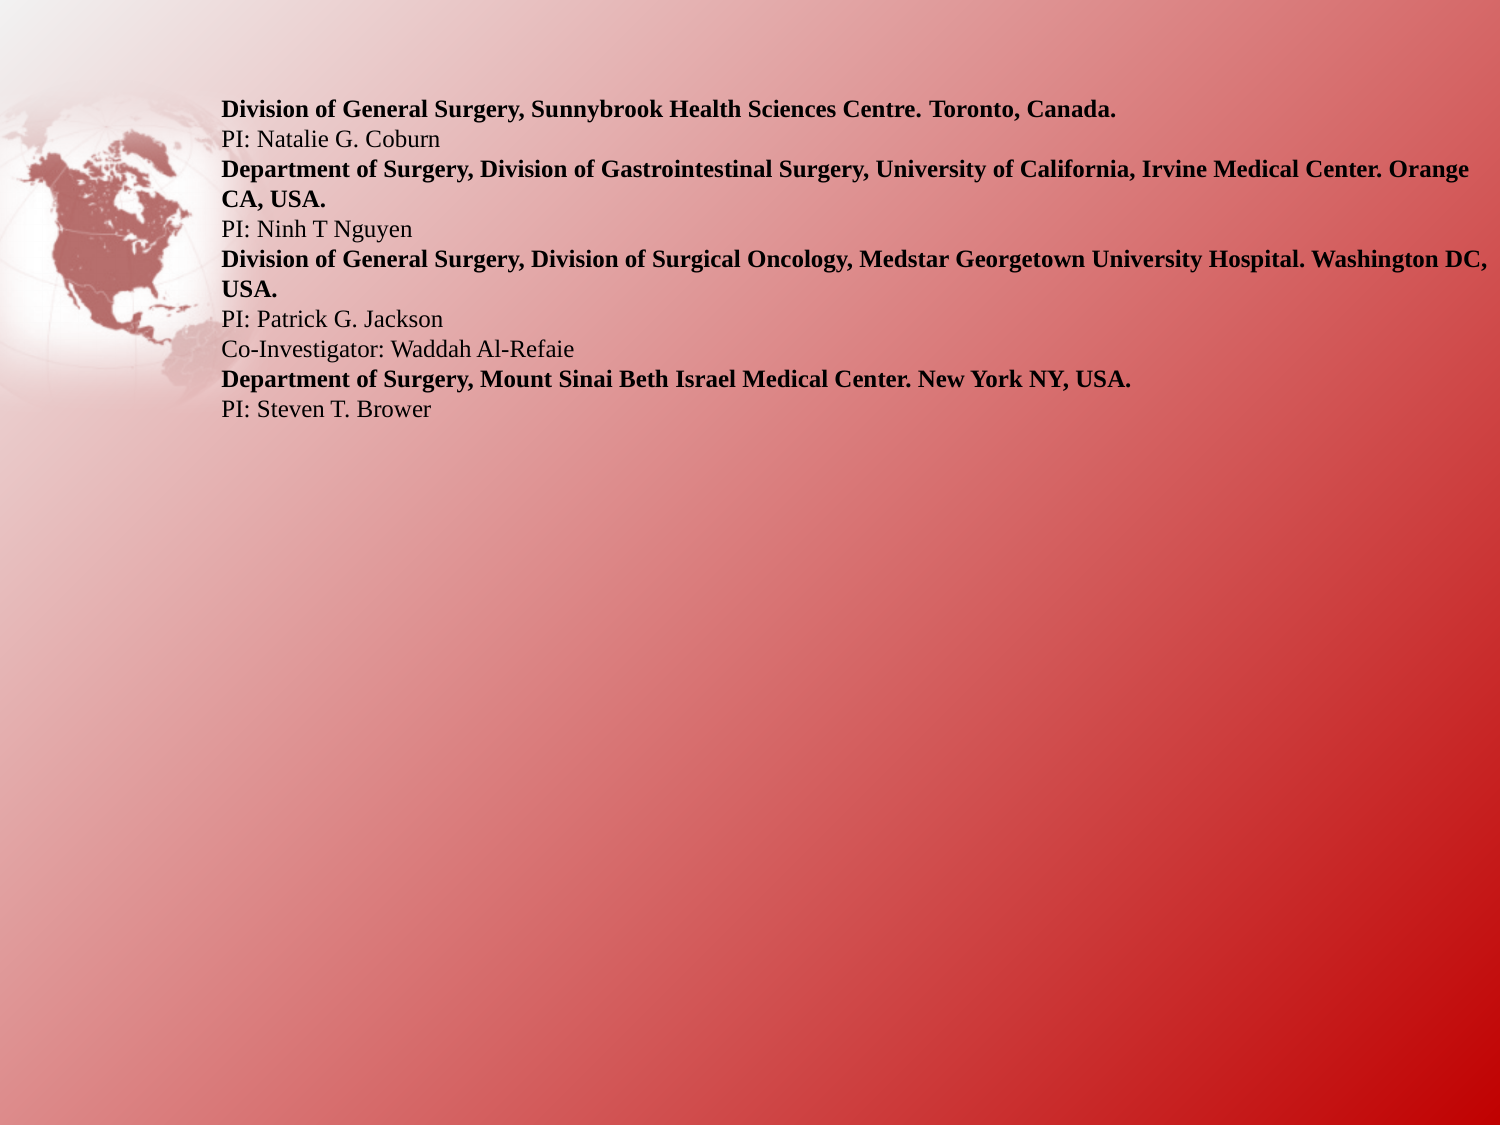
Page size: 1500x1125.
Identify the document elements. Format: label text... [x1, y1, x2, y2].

picture [0, 77, 278, 421]
text_box Division of General Surgery, Sunnybrook Health Sciences Centre. Toronto, Canada. PI: Natalie G. Coburn Department of Surgery, Division of Gastrointestinal Surgery, University of California, Irvine Medical Center. Orange CA, USA. PI: Ninh T Nguyen Division of General Surgery, Division of Surgical Oncology, Medstar Georgetown University Hospital. Washington DC, USA. PI: Patrick G. Jackson Co-Investigator: Waddah Al-Refaie Department of Surgery, Mount Sinai Beth Israel Medical Center. New York NY, USA. PI: Steven T. Brower [206, 0, 1500, 430]
